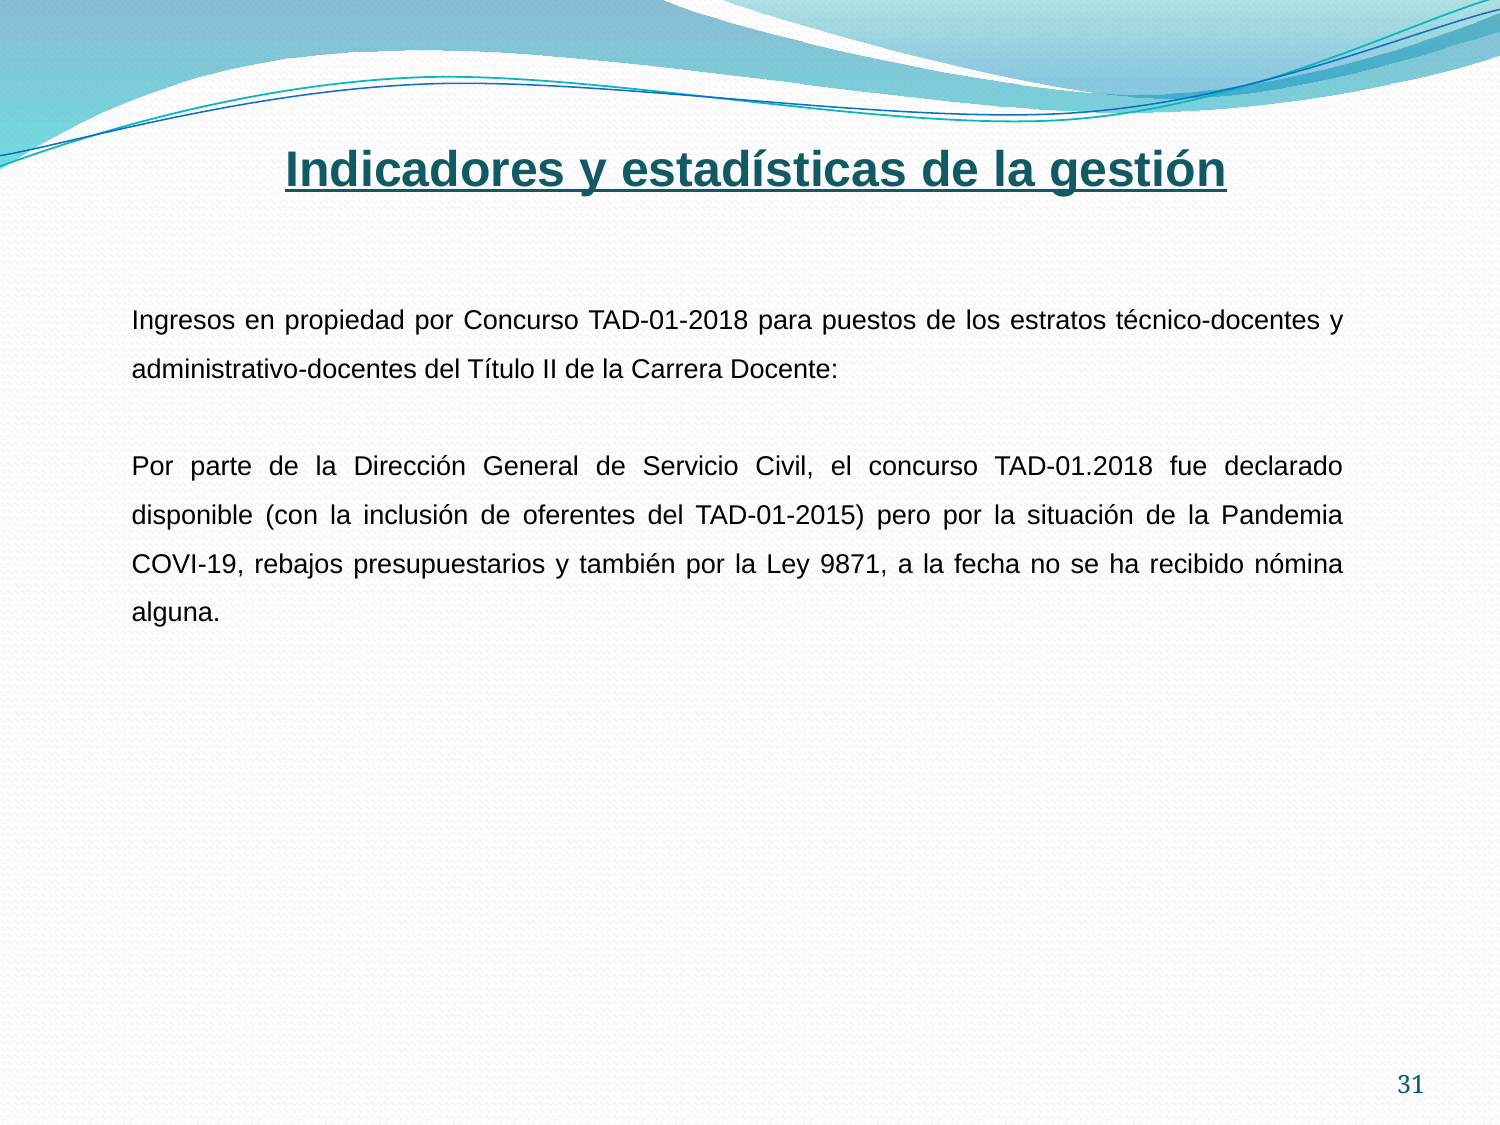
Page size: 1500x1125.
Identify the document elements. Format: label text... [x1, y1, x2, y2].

title Indicadores y estadísticas de la gestión [75, 115, 1438, 197]
text_box Ingresos en propiedad por Concurso TAD-01-2018 para puestos de los estratos técnico-docentes y administrativo-docentes del Título II de la Carrera Docente: Por parte de la Dirección General de Servicio Civil, el concurso TAD-01.2018 fue declarado disponible (con la inclusión de oferentes del TAD-01-2015) pero por la situación de la Pandemia COVI-19, rebajos presupuestarios y también por la Ley 9871, a la fecha no se ha recibido nómina alguna. [116, 278, 1358, 684]
slide_number 31 [1299, 1042, 1425, 1103]
